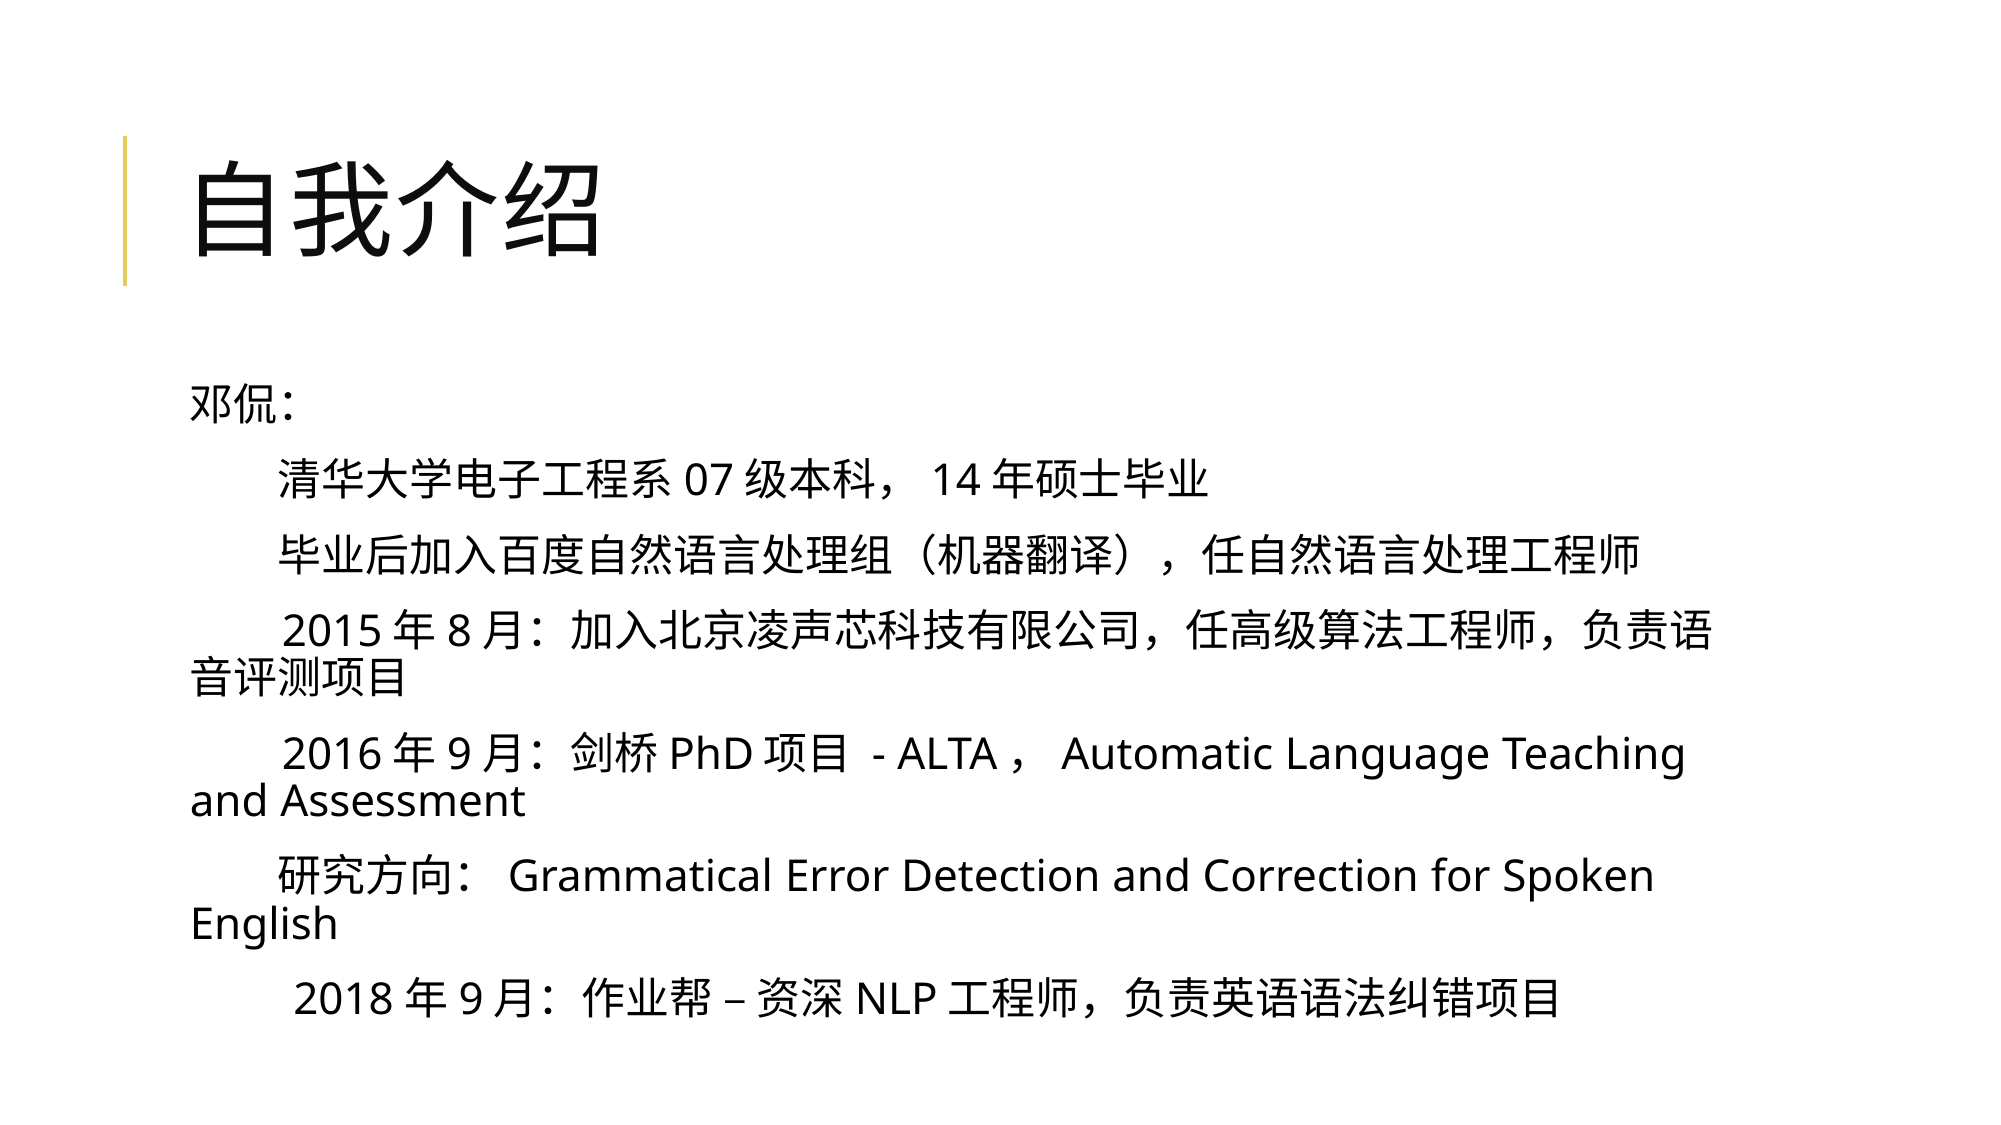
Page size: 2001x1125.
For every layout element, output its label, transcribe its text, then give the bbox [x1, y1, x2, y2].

title 自我介绍 [168, 96, 1763, 342]
list 邓侃： 清华大学电子工程系07级本科，14年硕士毕业 毕业后加入百度自然语言处理组（机器翻译），任自然语言处理工程师 2015年8月：加入北京凌声芯科技有限公司，任高级算法工程师，负责语音评测项目 2016年9月：剑桥PhD项目 - ALTA，Automatic Language Teaching and Assessment 研究方向：Grammatical Error Detection and Correction for Spoken English 2018年9月：作业帮 – 资深NLP工程师，负责英语语法纠错项目 [168, 375, 1763, 1035]
